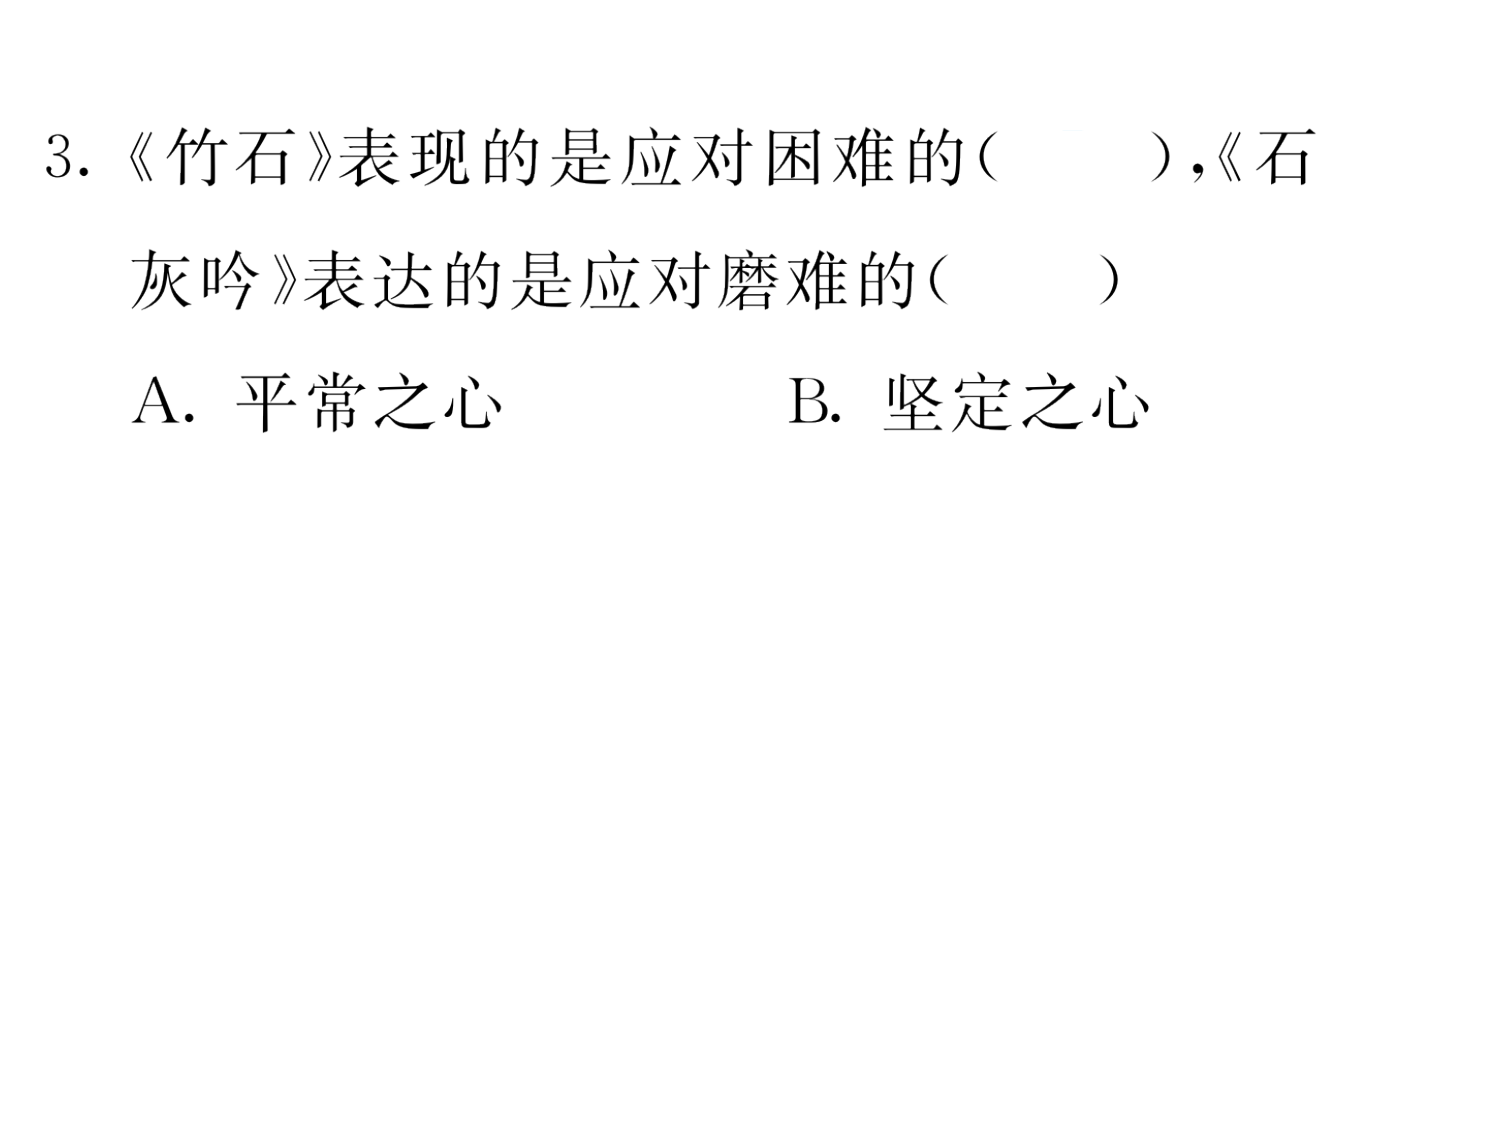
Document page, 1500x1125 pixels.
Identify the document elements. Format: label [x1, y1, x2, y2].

picture [41, 113, 1459, 477]
